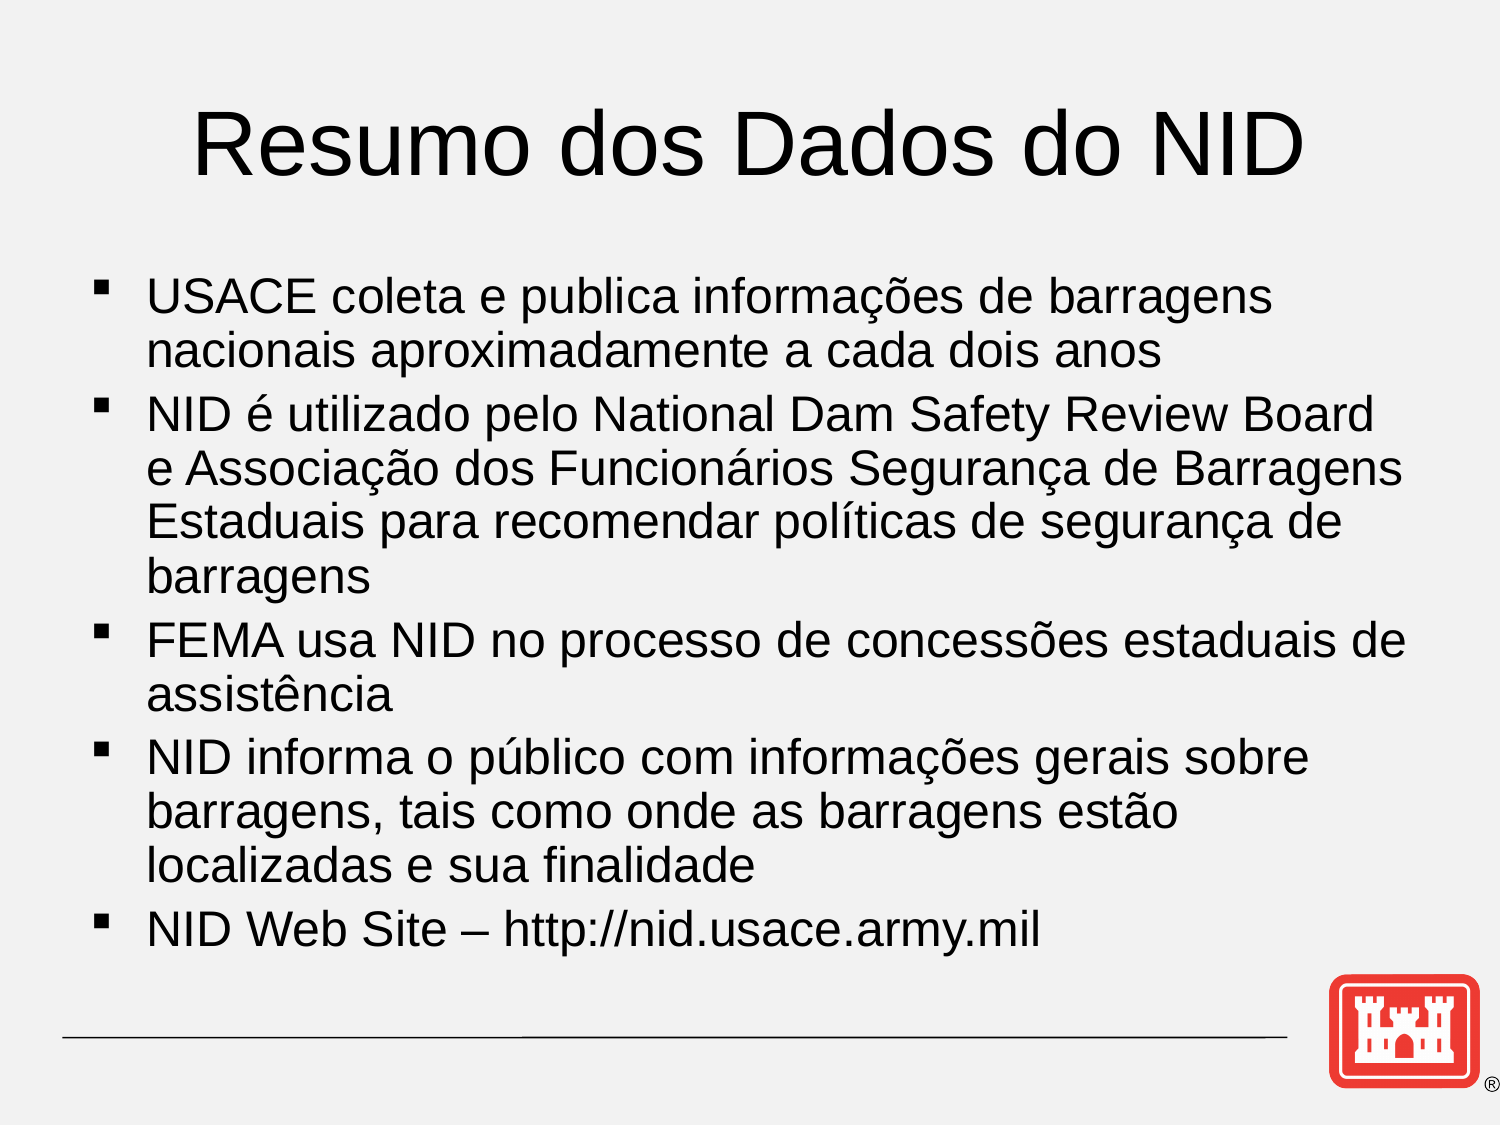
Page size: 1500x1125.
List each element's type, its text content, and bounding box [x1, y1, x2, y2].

title Resumo dos Dados do NID [74, 44, 1426, 233]
picture [1329, 974, 1500, 1092]
list USACE coleta e publica informações de barragens nacionais aproximadamente a cada dois anos NID é utilizado pelo National Dam Safety Review Board e Associação dos Funcionários Segurança de Barragens Estaduais para recomendar políticas de segurança de barragens FEMA usa NID no processo de concessões estaduais de assistência NID informa o público com informações gerais sobre barragens, tais como onde as barragens estão localizadas e sua finalidade NID Web Site – http://nid.usace.army.mil [74, 262, 1426, 901]
